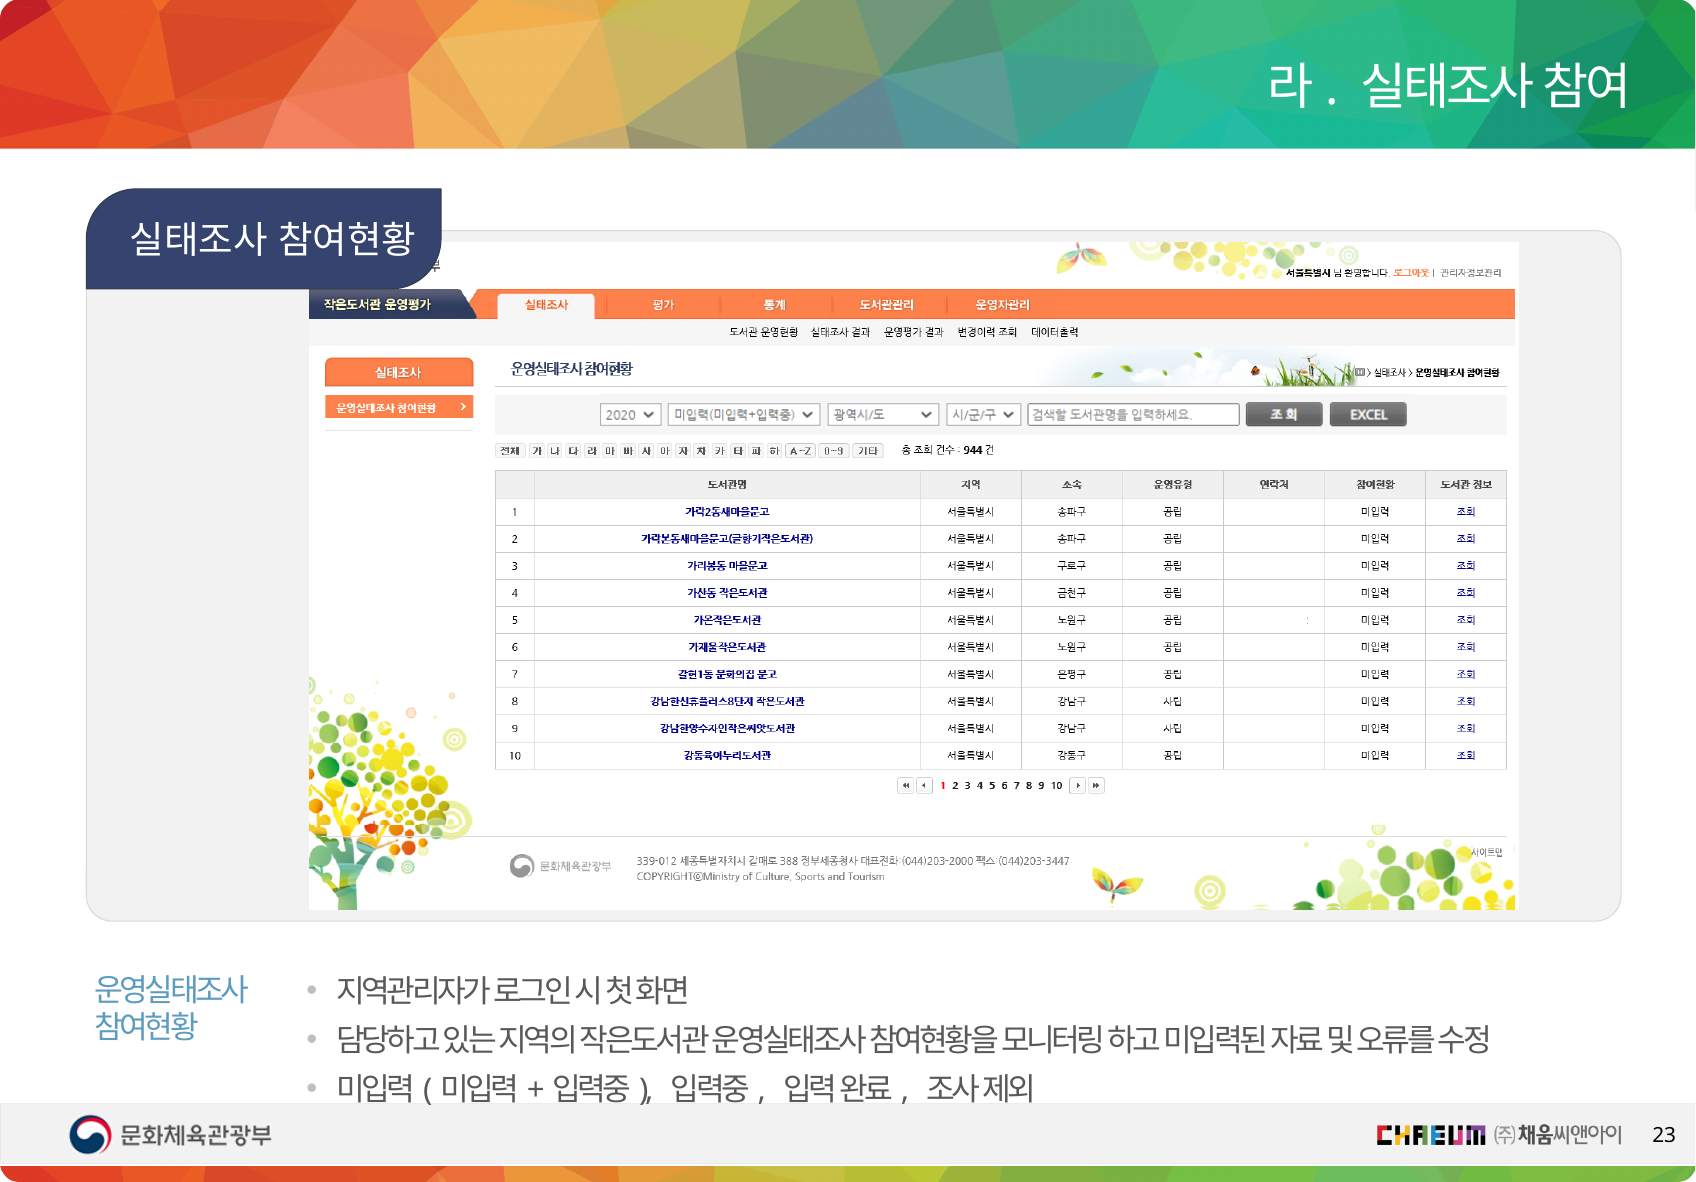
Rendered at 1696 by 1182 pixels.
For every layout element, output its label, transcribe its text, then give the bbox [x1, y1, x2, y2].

text_box 실태조사 참여현황 [84, 186, 444, 291]
text_box 23 [1637, 1113, 1692, 1154]
text_box 라. 실태조사 참여 [1267, 54, 1632, 115]
text_box 운영실태조사 참여현황 [77, 961, 267, 1054]
picture [0, 1164, 1696, 1182]
picture [1377, 1124, 1621, 1145]
text_box 지역관리자가 로그인 시 첫 화면 담당하고 있는 지역의 작은도서관 운영실태조사 참여현황을 모니터링 하고 미입력된 자료 및 오류를 수정 미입력(미입력+입력중), 입력중, 입력 완료, 조사 제외 [290, 952, 1539, 1115]
picture [0, 0, 1696, 148]
picture [309, 241, 1520, 910]
text_box [84, 228, 1624, 924]
picture [61, 1110, 279, 1160]
